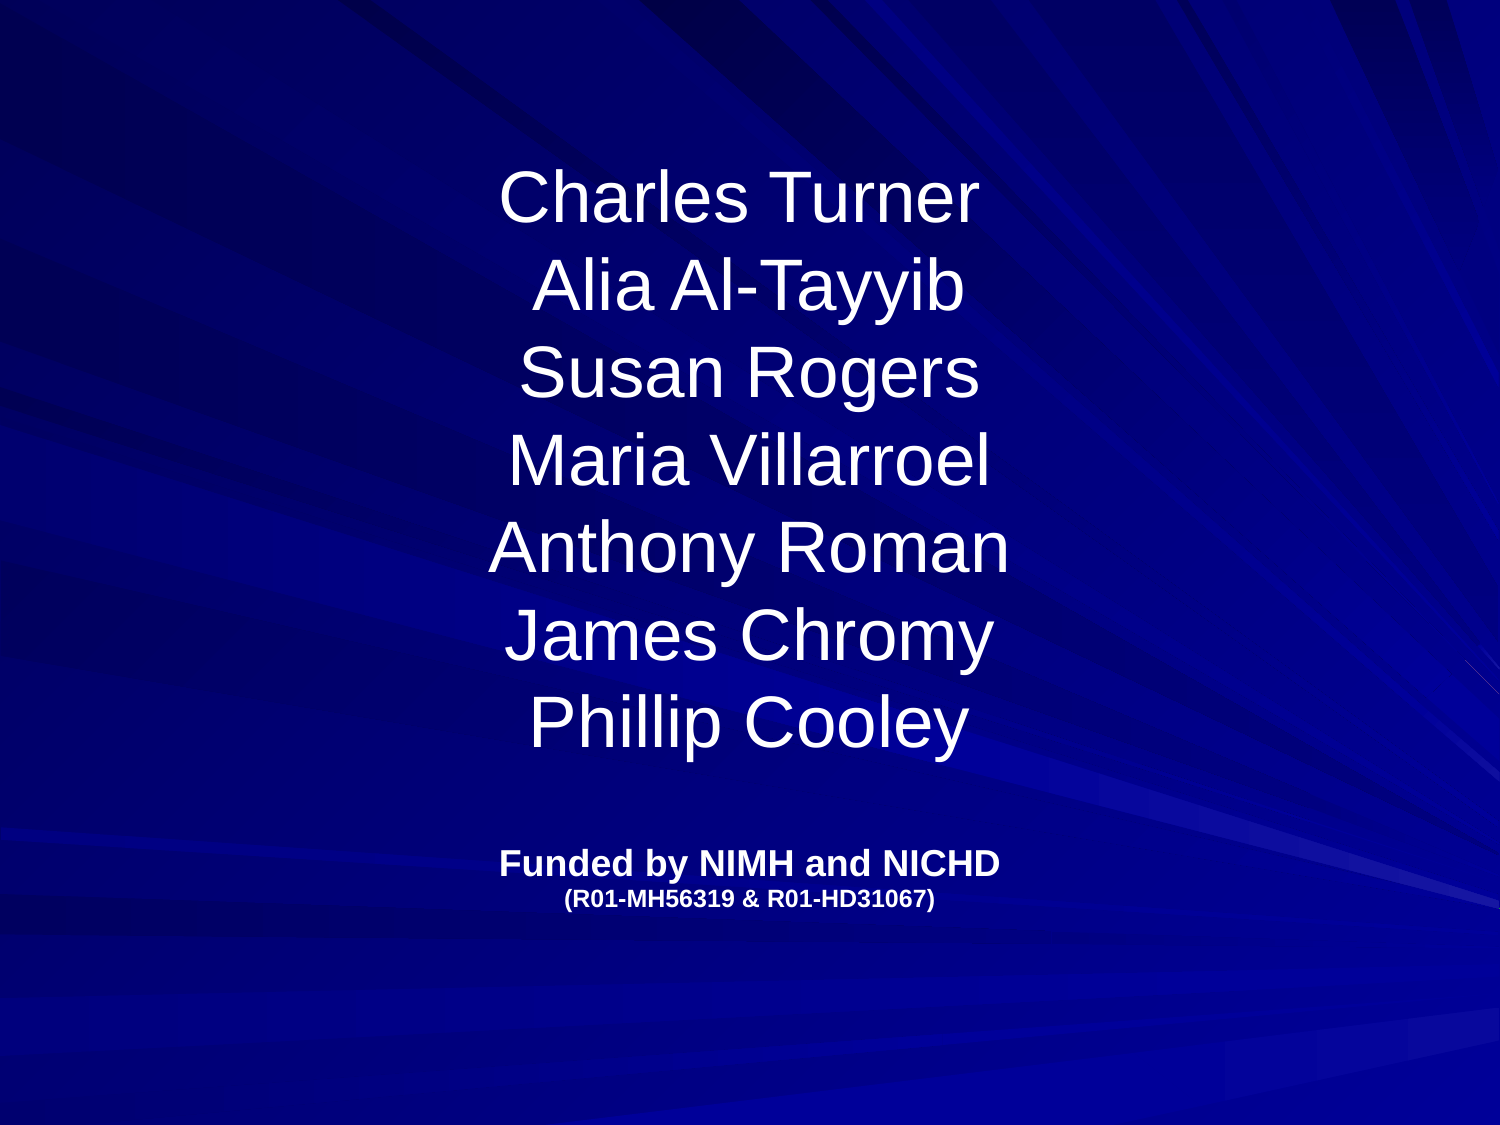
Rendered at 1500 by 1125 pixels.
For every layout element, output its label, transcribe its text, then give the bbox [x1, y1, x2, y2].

title Charles Turner Alia Al-Tayyib Susan Rogers Maria Villarroel Anthony Roman James Chromy Phillip Cooley [74, 262, 1426, 563]
subtitle Funded by NIMH and NICHD (R01-MH56319 & R01-HD31067) [224, 787, 1276, 926]
